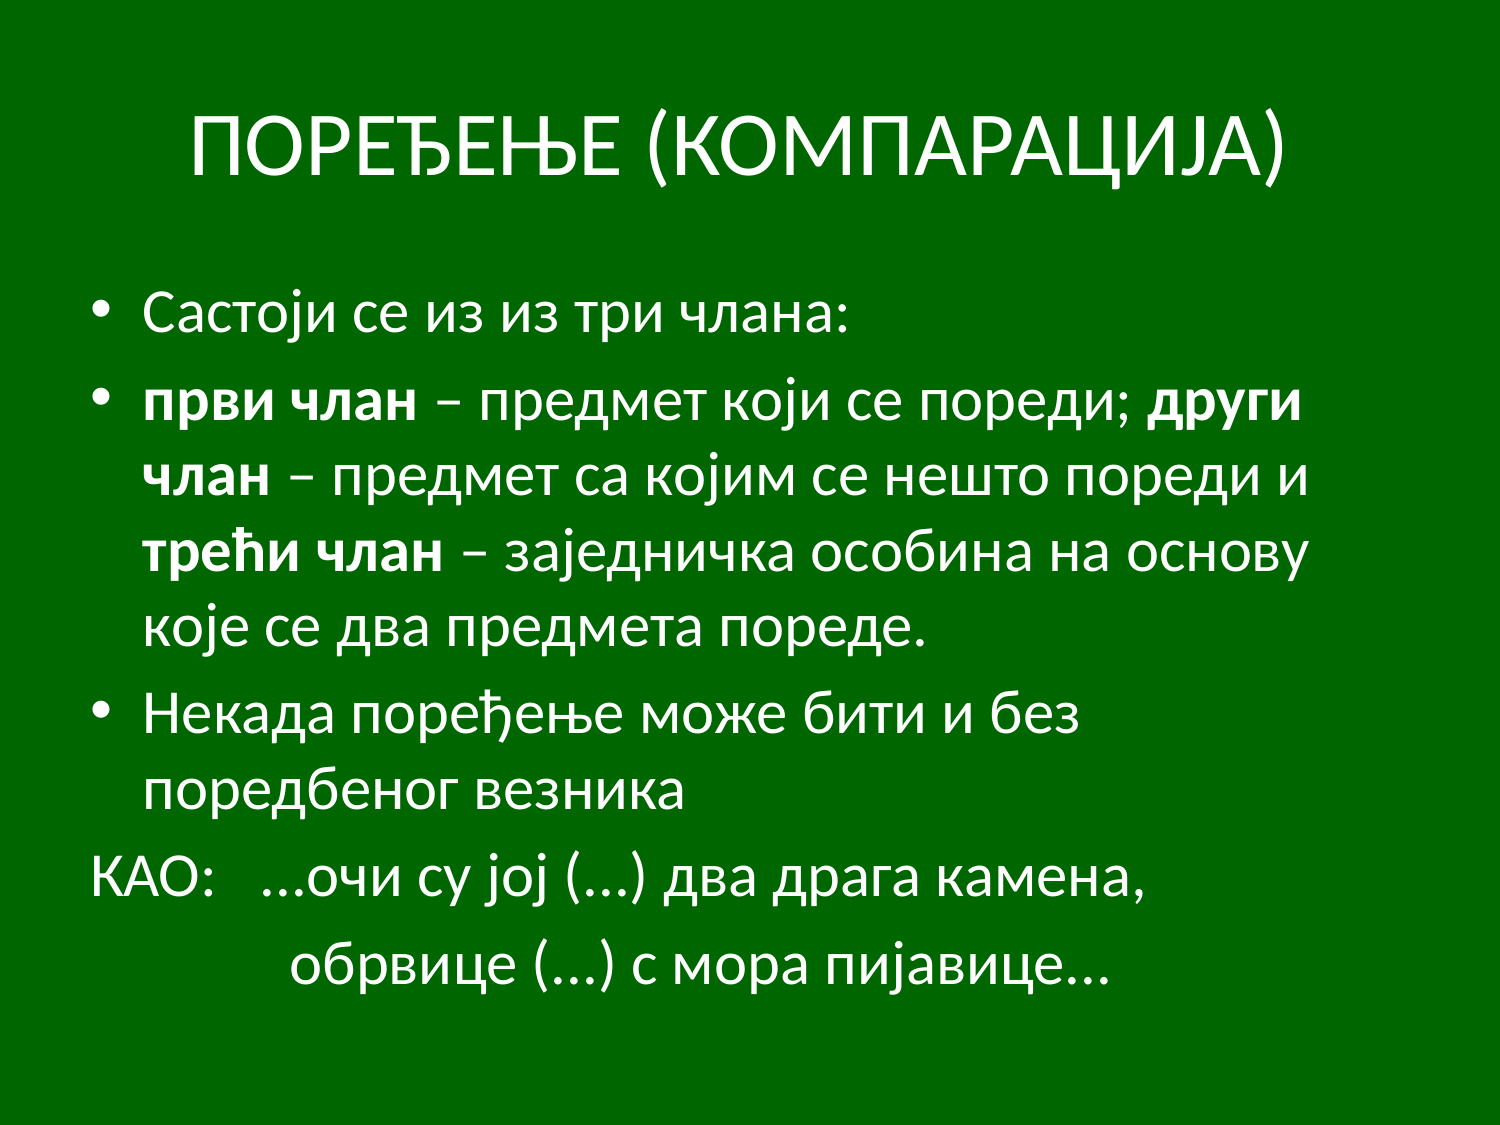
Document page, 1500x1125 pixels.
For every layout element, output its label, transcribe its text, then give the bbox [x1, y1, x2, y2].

title ПОРЕЂЕЊЕ (КОМПАРАЦИЈА) [75, 45, 1425, 233]
list Састоји се из из три члана: први члан – предмет који се пореди; други члан – предмет са којим се нешто пореди и трећи члан – заједничка особина на основу које се два предмета пореде. Некада поређење може бити и без поредбеног везника КАО: ...очи су јој (...) два драга камена, обрвице (...) с мора пијавице... [75, 262, 1425, 1005]
